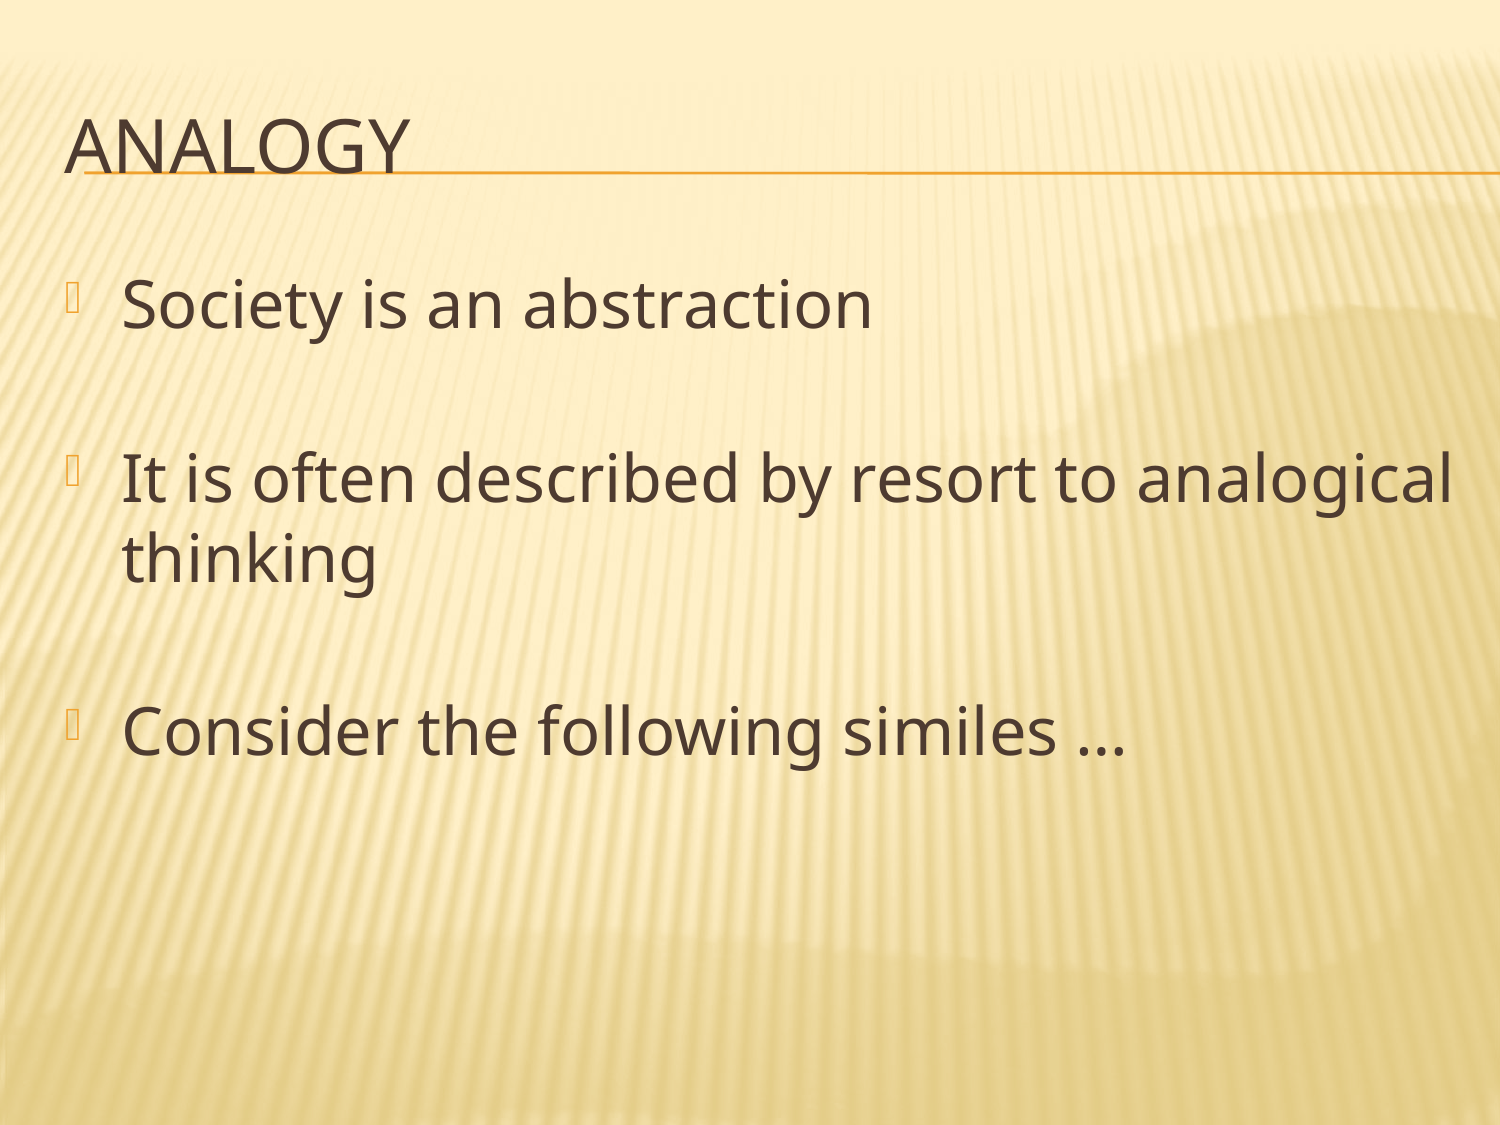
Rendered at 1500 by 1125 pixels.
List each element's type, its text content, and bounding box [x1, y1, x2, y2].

title ANALOGY [50, 75, 1475, 213]
list Society is an abstraction It is often described by resort to analogical thinking Consider the following similes … [50, 254, 1475, 998]
